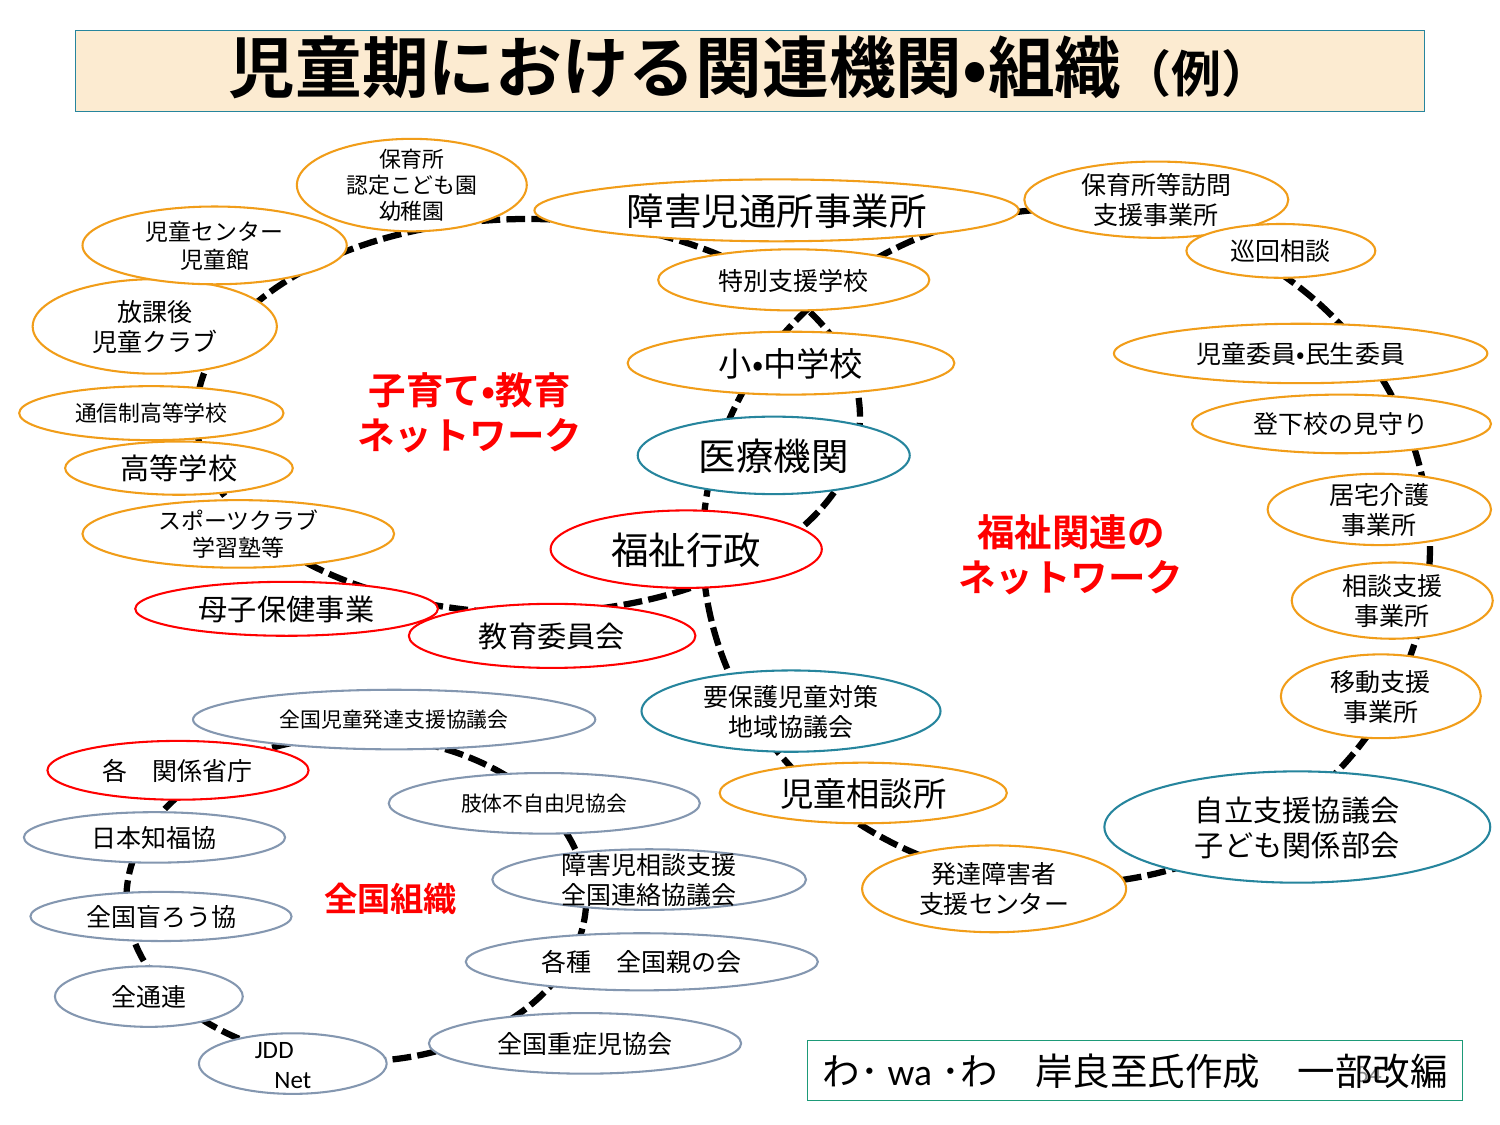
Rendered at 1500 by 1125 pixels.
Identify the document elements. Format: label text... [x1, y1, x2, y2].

text_box わ･wa･わ 岸良至氏作成 一部改編 [1397, 1094, 1463, 1101]
slide_number 54 [1059, 1094, 1397, 1103]
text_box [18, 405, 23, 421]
title 児童期における関連機関・組織（例） [75, 30, 1425, 112]
text_box わ･wa･わ 岸良至氏作成 一部改編 [807, 1094, 1059, 1101]
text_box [23, 138, 1492, 1094]
